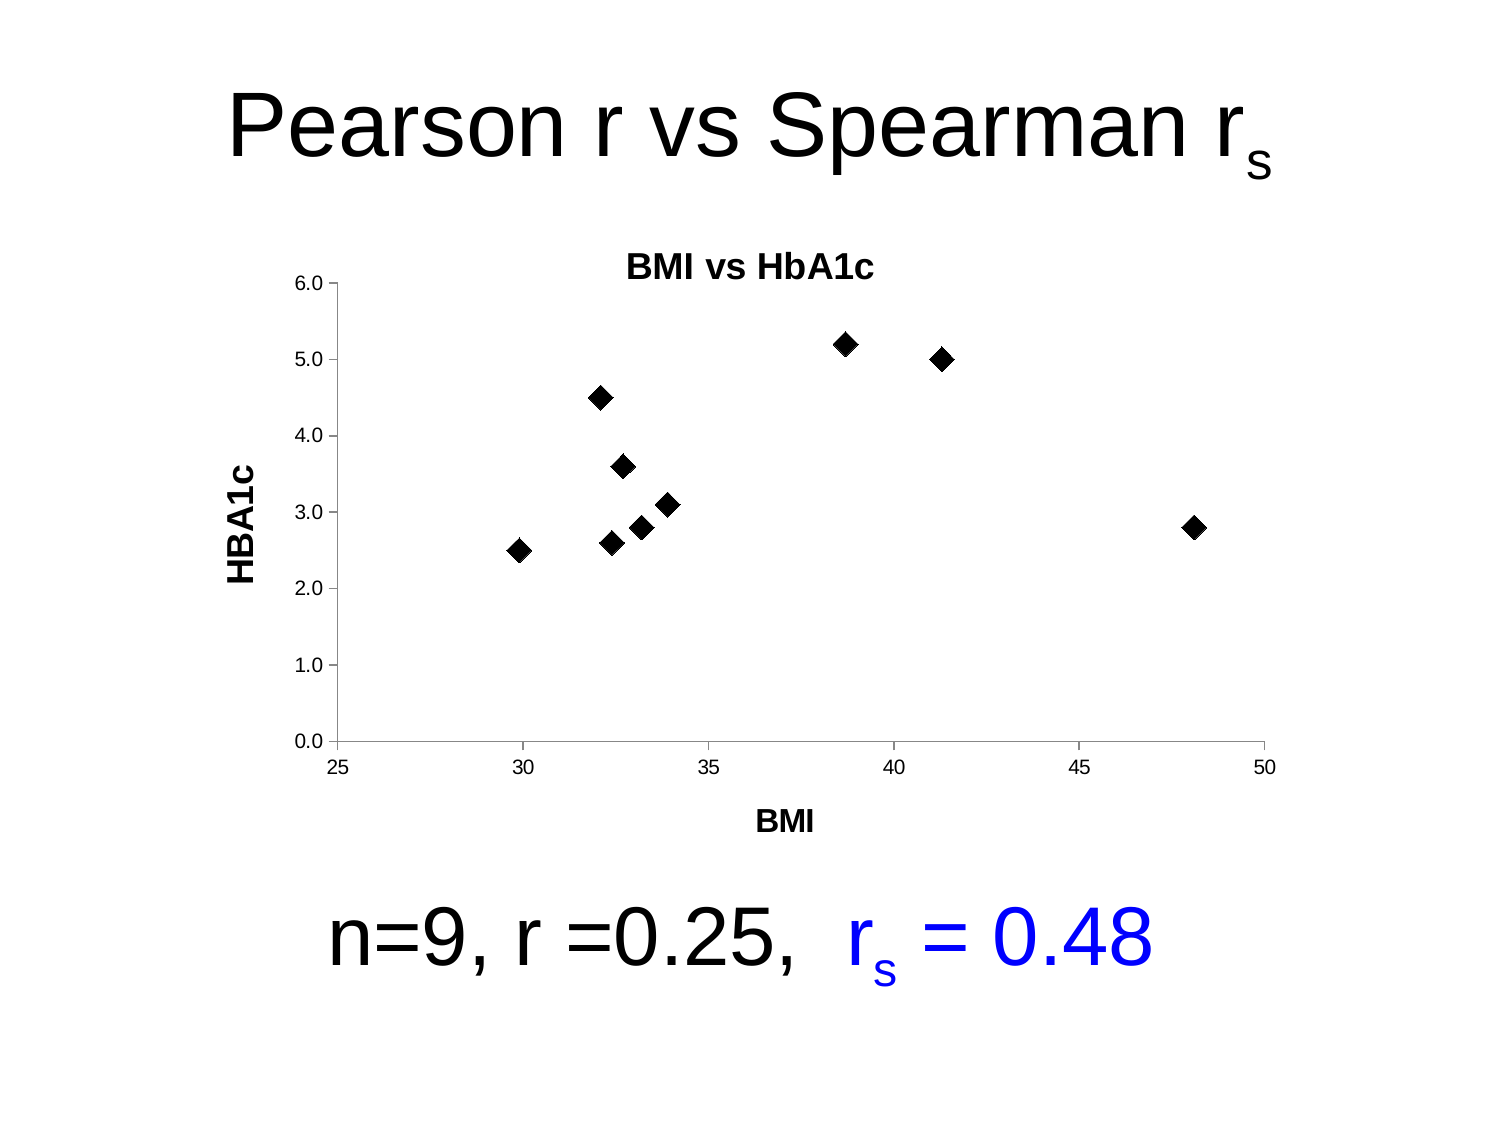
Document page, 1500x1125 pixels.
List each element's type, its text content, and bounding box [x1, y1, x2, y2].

chart [187, 212, 1313, 876]
text_box n=9, r =0.25, rs = 0.48 [312, 883, 1250, 1004]
title Pearson r vs Spearman rs [75, 50, 1425, 205]
